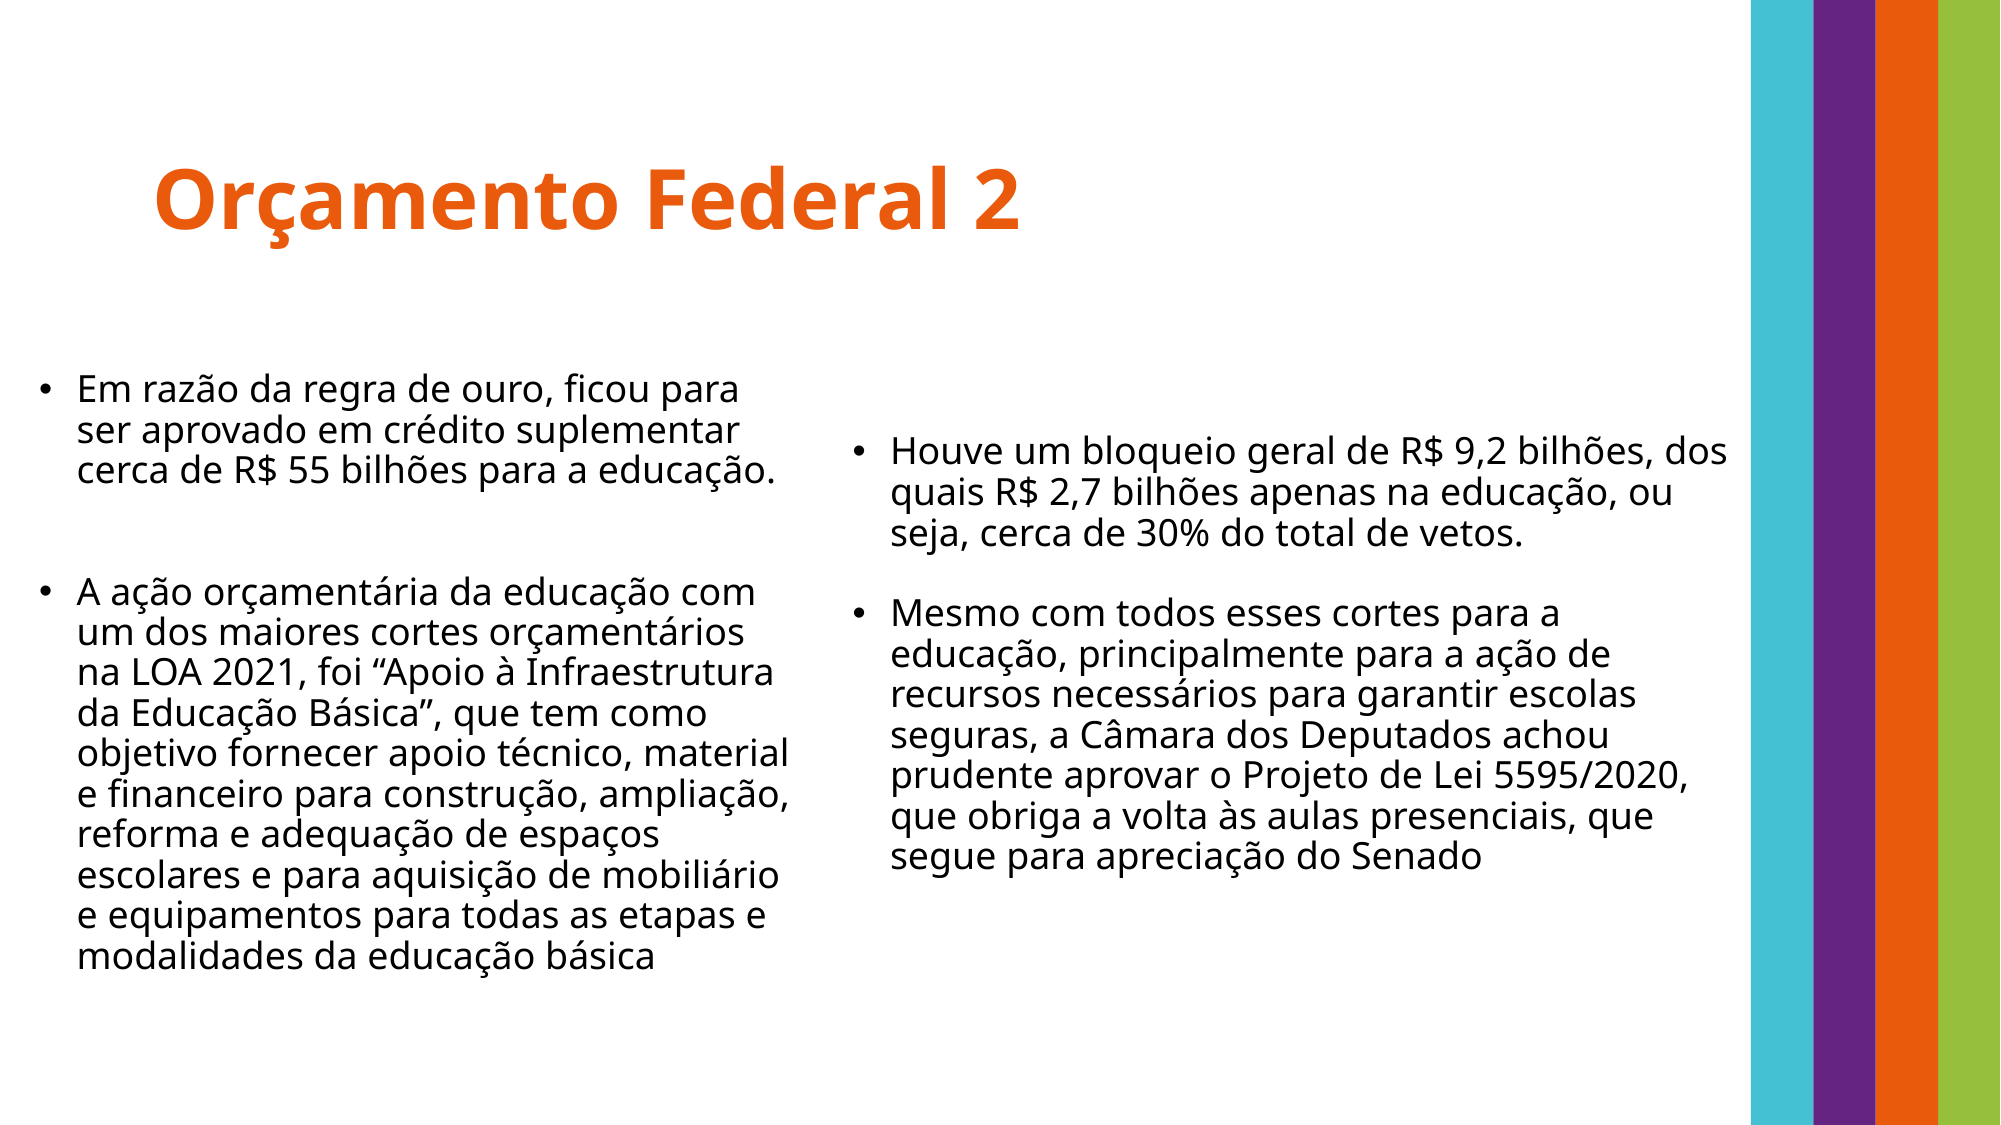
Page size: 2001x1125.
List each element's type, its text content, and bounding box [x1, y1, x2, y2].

list Em razão da regra de ouro, ficou para ser aprovado em crédito suplementar cerca de R$ 55 bilhões para a educação. A ação orçamentária da educação com um dos maiores cortes orçamentários na LOA 2021, foi “Apoio à Infraestrutura da Educação Básica”, que tem como objetivo fornecer apoio técnico, material e financeiro para construção, ampliação, reforma e adequação de espaços escolares e para aquisição de mobiliário e equipamentos para todas as etapas e modalidades da educação básica [24, 362, 809, 1078]
text_box [1877, 0, 1939, 1125]
text_box [1750, 0, 1812, 1125]
list Houve um bloqueio geral de R$ 9,2 bilhões, dos quais R$ 2,7 bilhões apenas na educação, ou seja, cerca de 30% do total de vetos. Mesmo com todos esses cortes para a educação, principalmente para a ação de recursos necessários para garantir escolas seguras, a Câmara dos Deputados achou prudente aprovar o Projeto de Lei 5595/2020, que obriga a volta às aulas presenciais, que segue para apreciação do Senado [837, 311, 1750, 1078]
title Orçamento Federal 2 [137, 93, 1750, 312]
text_box [1939, 0, 2000, 1125]
text_box [1812, 0, 1877, 1125]
